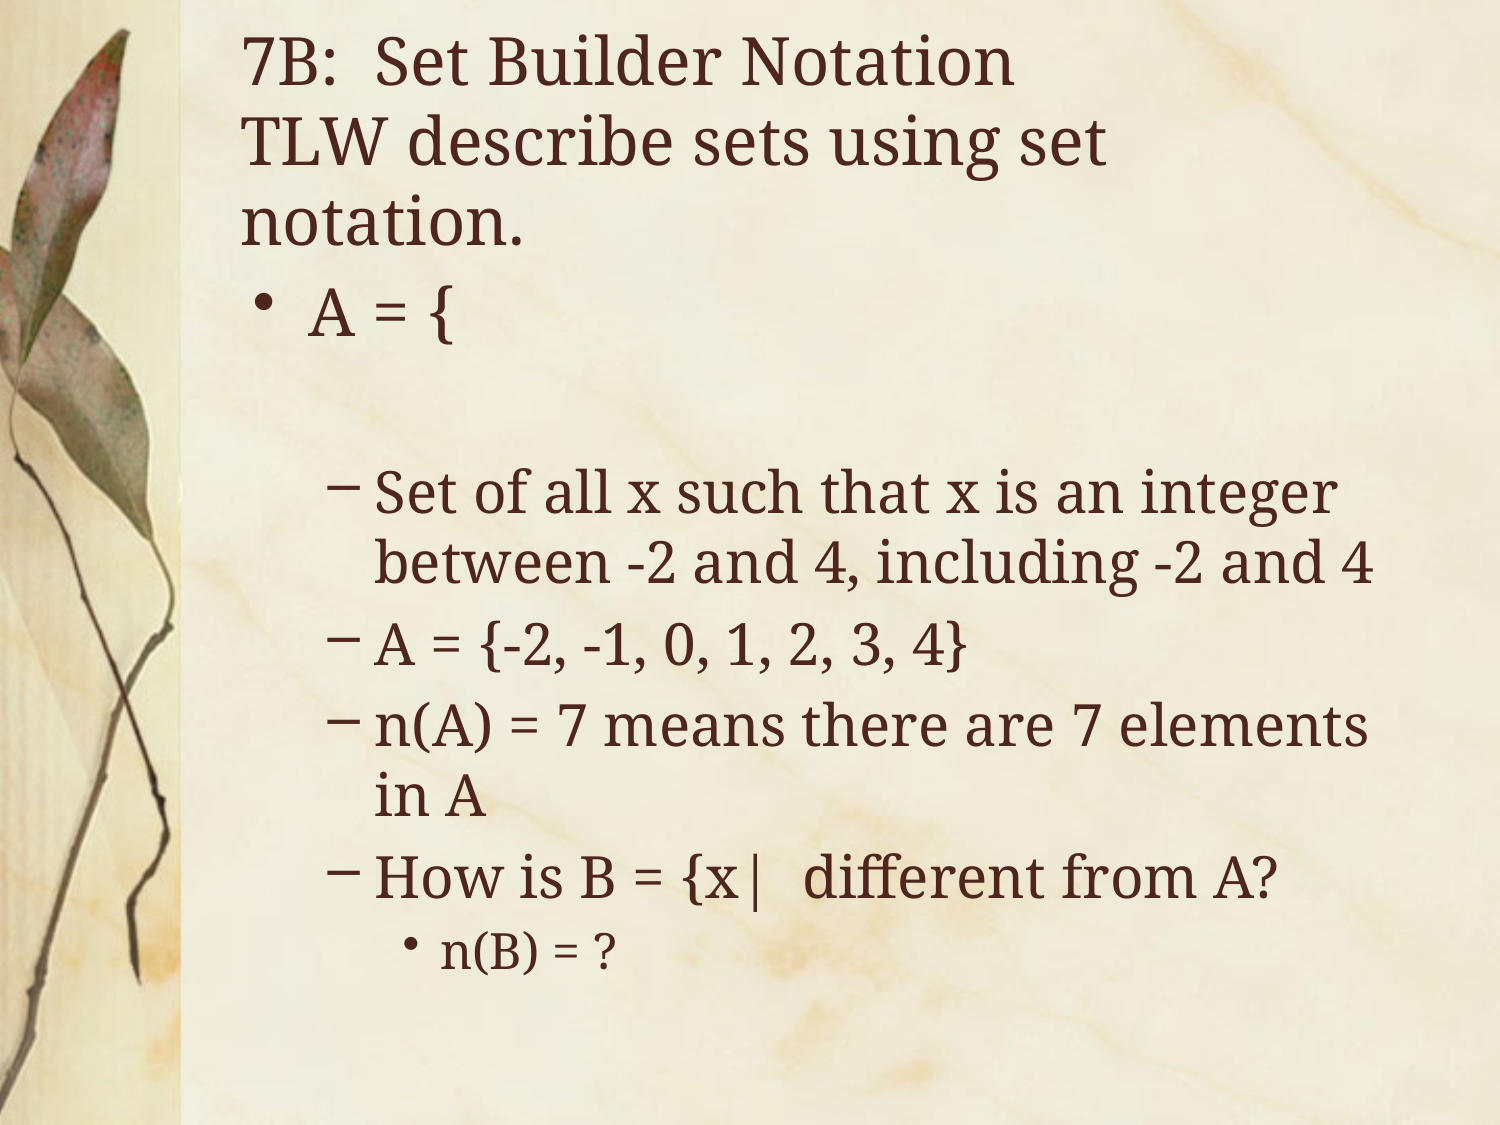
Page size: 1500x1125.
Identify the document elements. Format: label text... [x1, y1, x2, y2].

picture [0, 0, 1500, 1125]
title 7B: Set Builder Notation TLW describe sets using set notation. [225, 45, 1425, 233]
